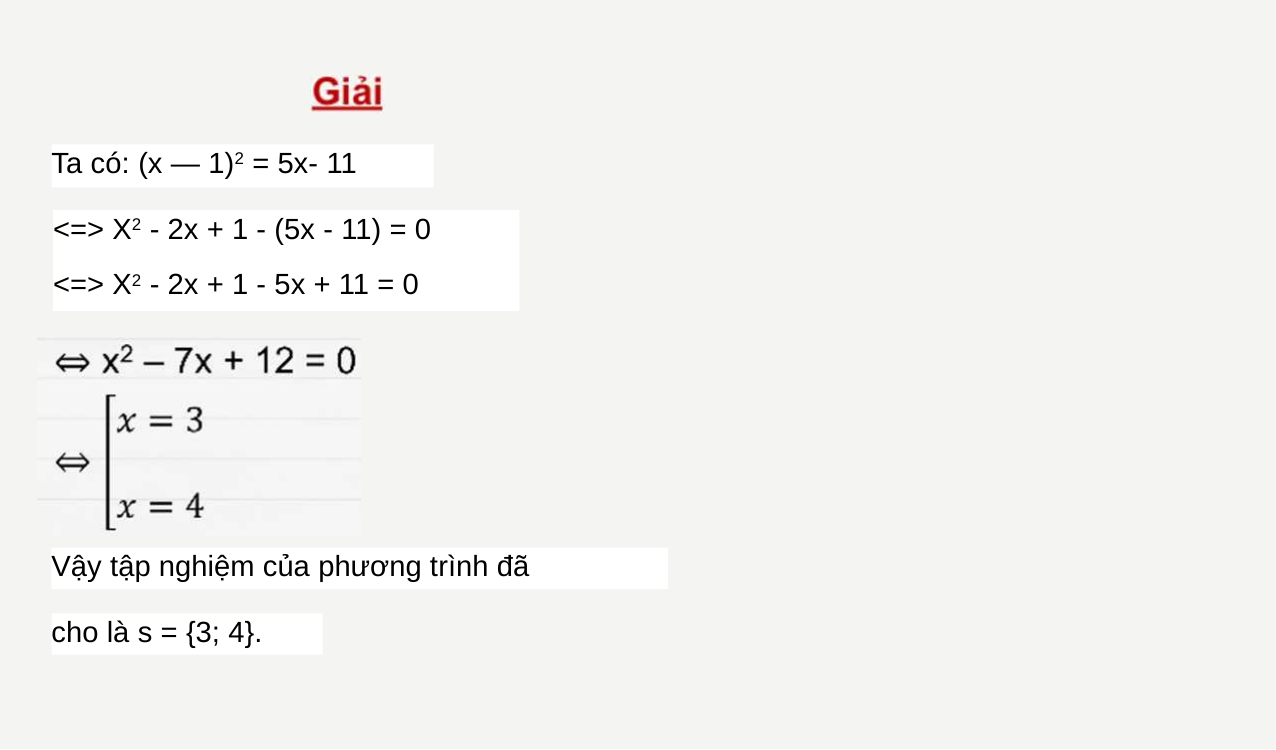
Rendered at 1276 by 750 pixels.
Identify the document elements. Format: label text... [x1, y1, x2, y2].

text_box Vậy tập nghiệm của phương trình đã [51, 547, 668, 590]
text_box Ta có: (x — 1)2 = 5x- 11 [51, 144, 434, 188]
picture [37, 337, 362, 536]
picture [310, 74, 385, 113]
text_box cho là s = {3; 4}. [51, 613, 323, 655]
text_box <=> X2 - 2x + 1 - (5x - 11) = 0 <=> X2 - 2x + 1 - 5x + 11 = 0 [53, 210, 520, 311]
